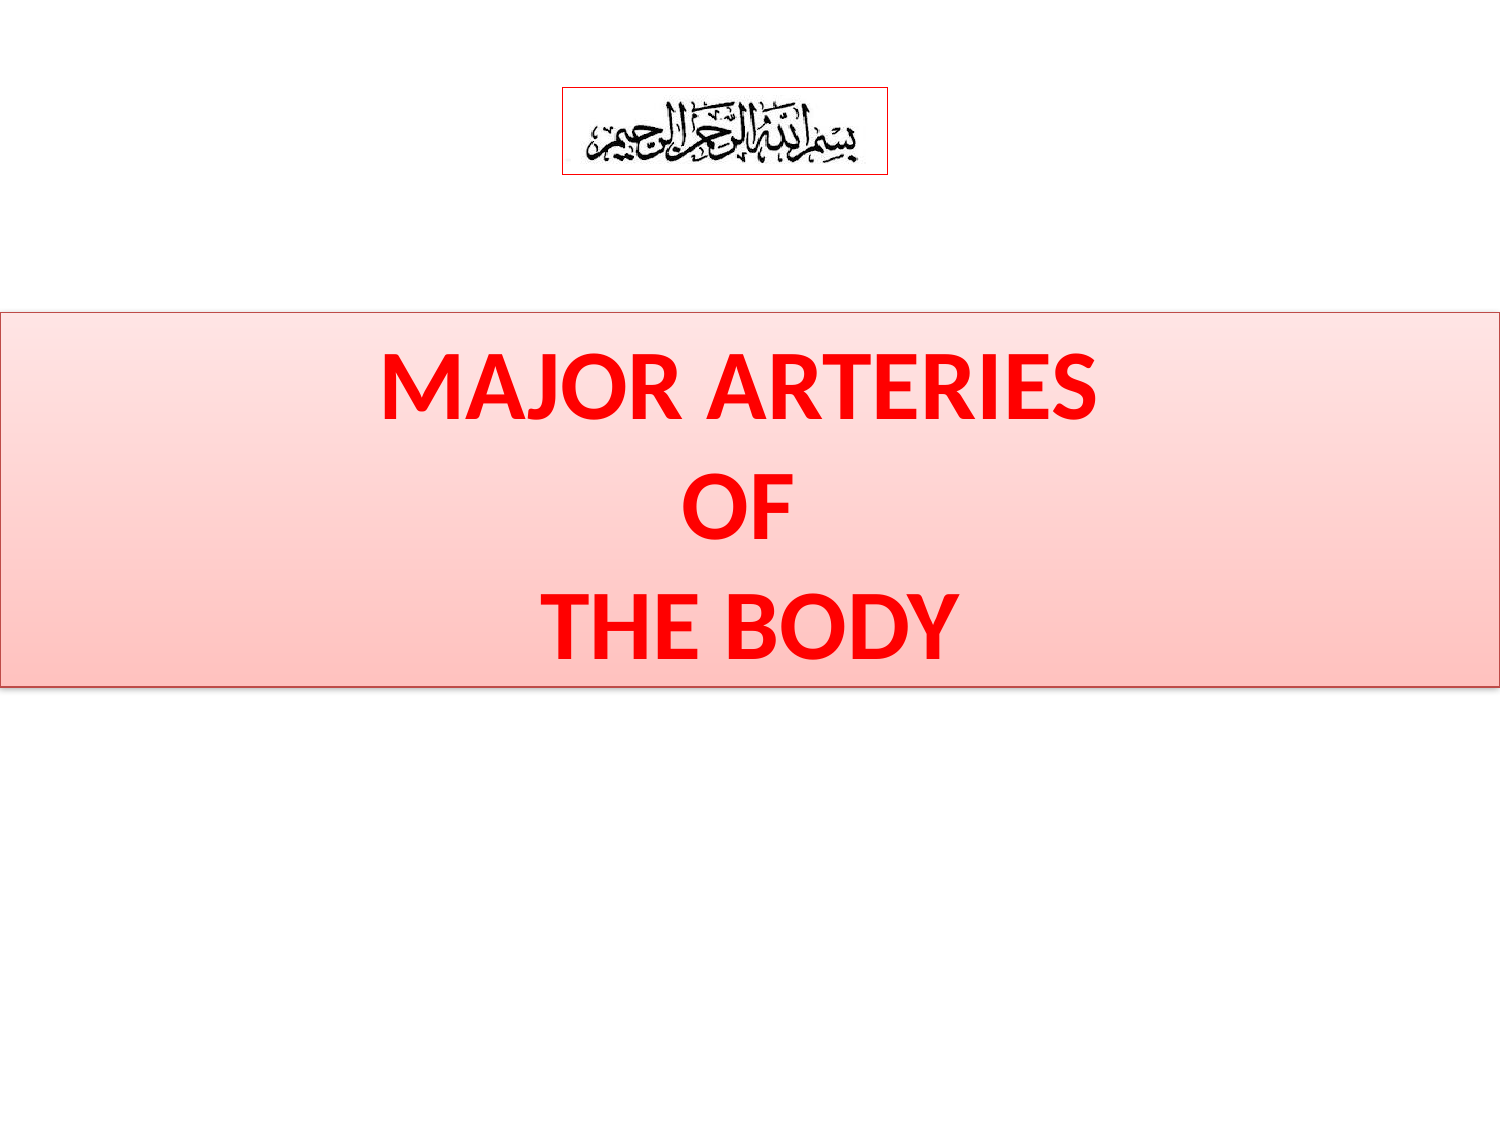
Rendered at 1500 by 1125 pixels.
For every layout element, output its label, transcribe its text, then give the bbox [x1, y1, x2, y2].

text_box Major arteries of the body [0, 312, 1500, 688]
picture [562, 87, 888, 176]
